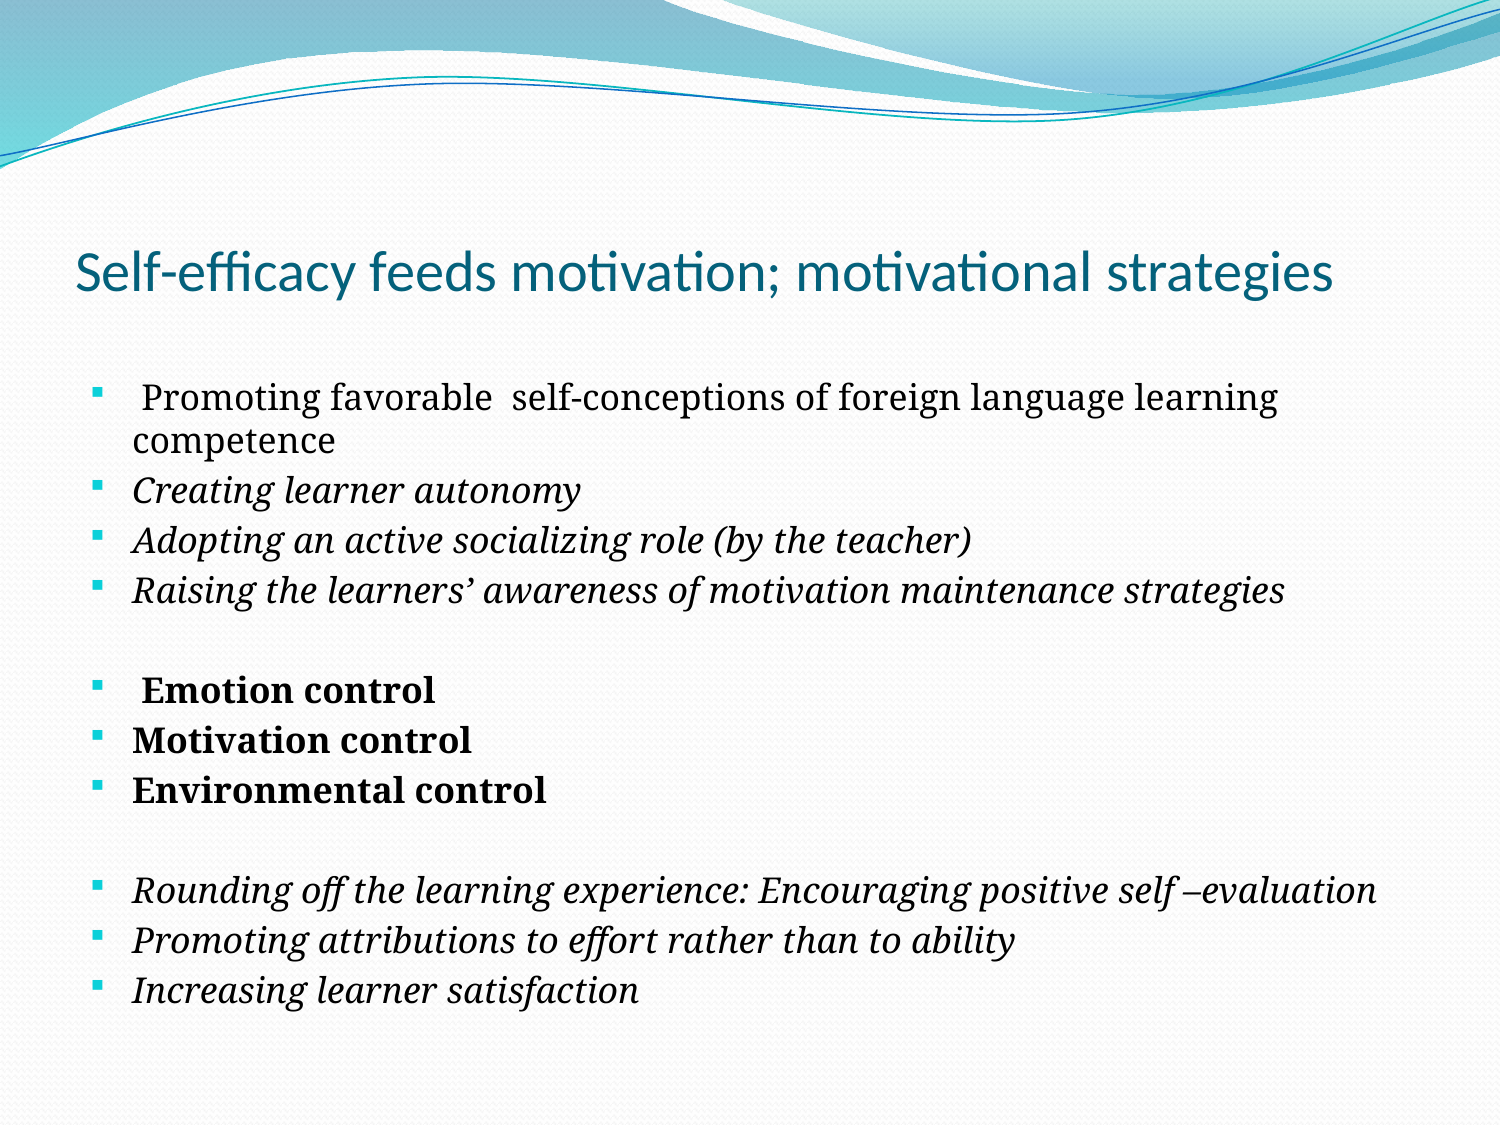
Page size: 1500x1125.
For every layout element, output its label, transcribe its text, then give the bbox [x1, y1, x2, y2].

title Self-efficacy feeds motivation; motivational strategies [75, 115, 1425, 303]
list Promoting favorable self-conceptions of foreign language learning competence Creating learner autonomy Adopting an active socializing role (by the teacher) Raising the learners’ awareness of motivation maintenance strategies Emotion control Motivation control Environmental control Rounding off the learning experience: Encouraging positive self –evaluation Promoting attributions to effort rather than to ability Increasing learner satisfaction [75, 317, 1425, 1038]
